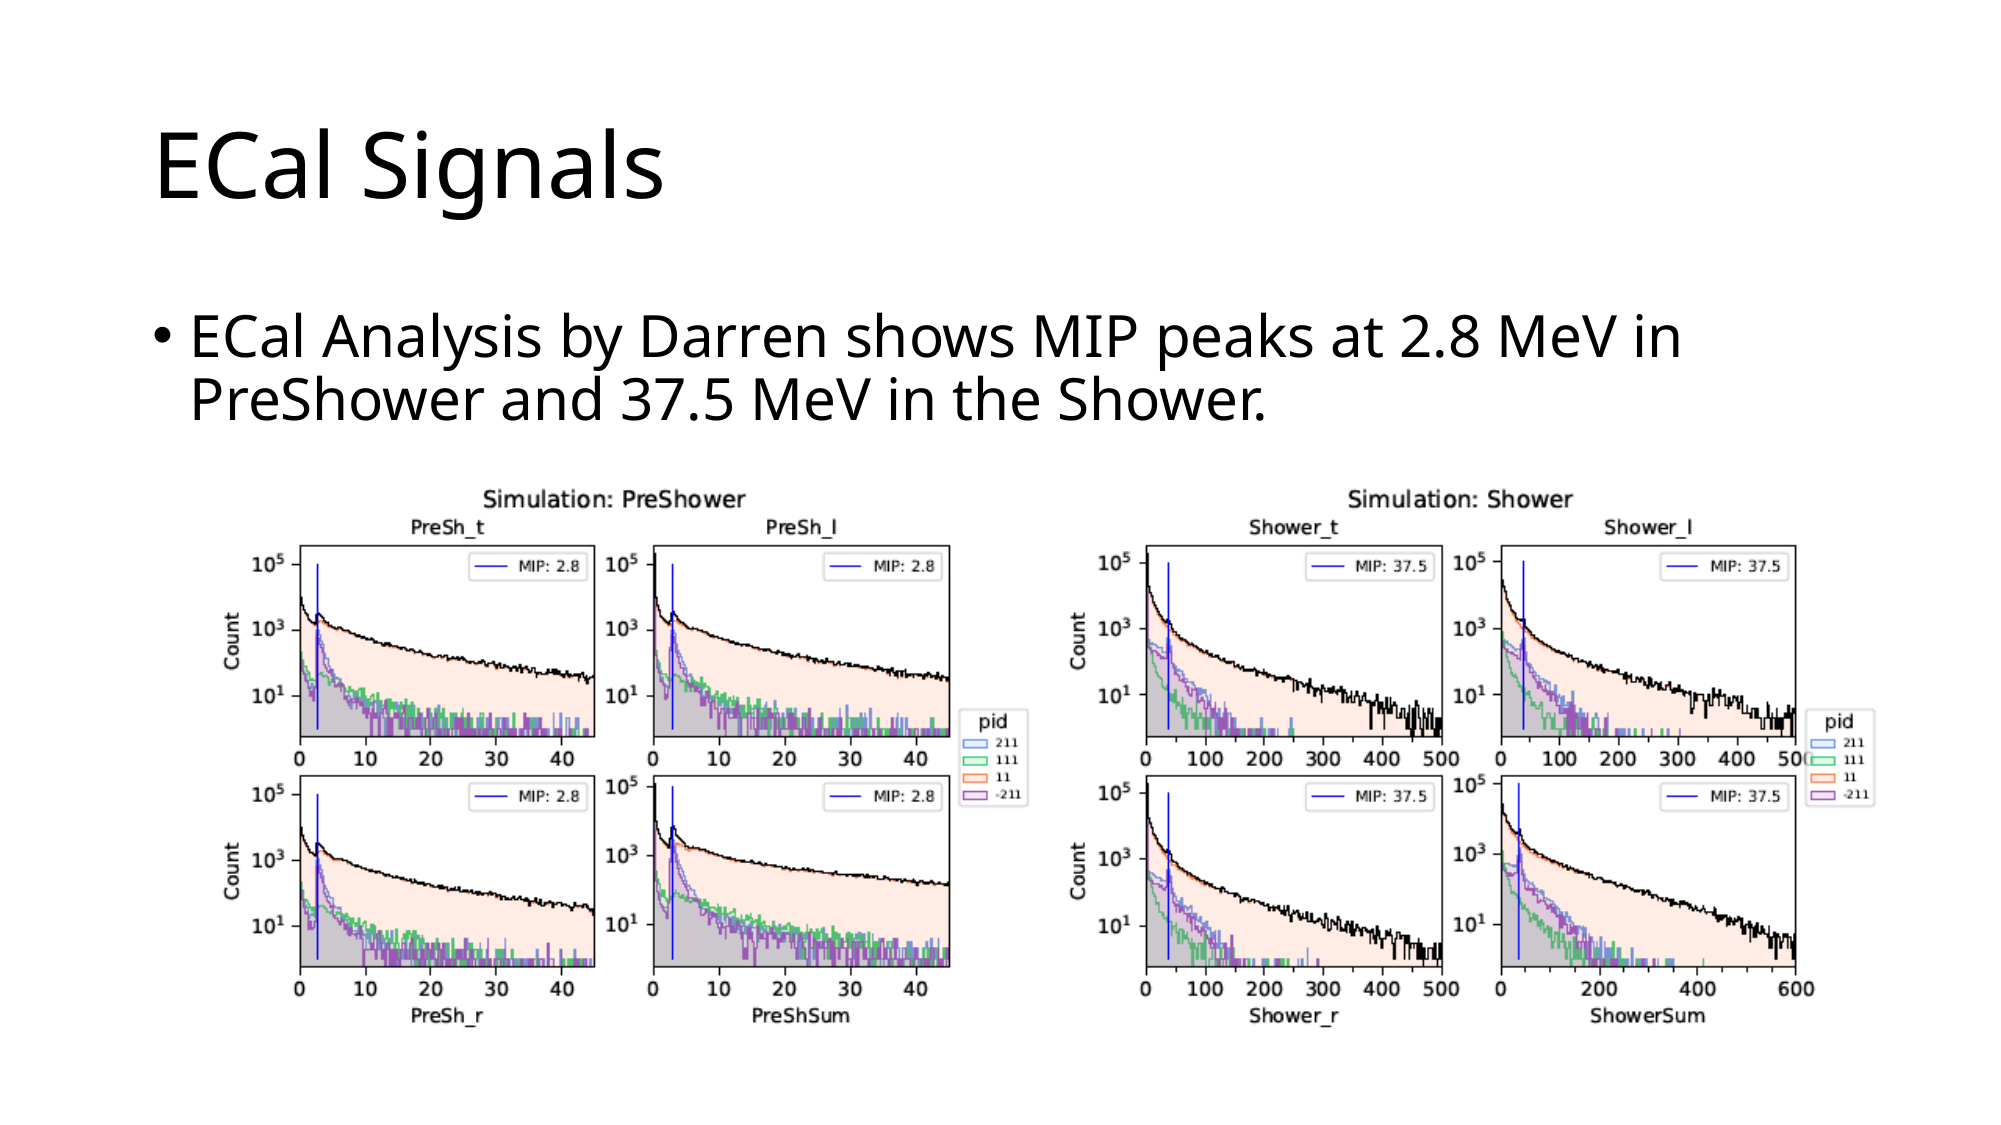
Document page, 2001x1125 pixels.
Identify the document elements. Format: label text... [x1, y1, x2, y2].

title ECal Signals [137, 59, 1863, 278]
picture [206, 442, 1914, 1055]
list ECal Analysis by Darren shows MIP peaks at 2.8 MeV in PreShower and 37.5 MeV in the Shower. [137, 299, 1863, 1014]
